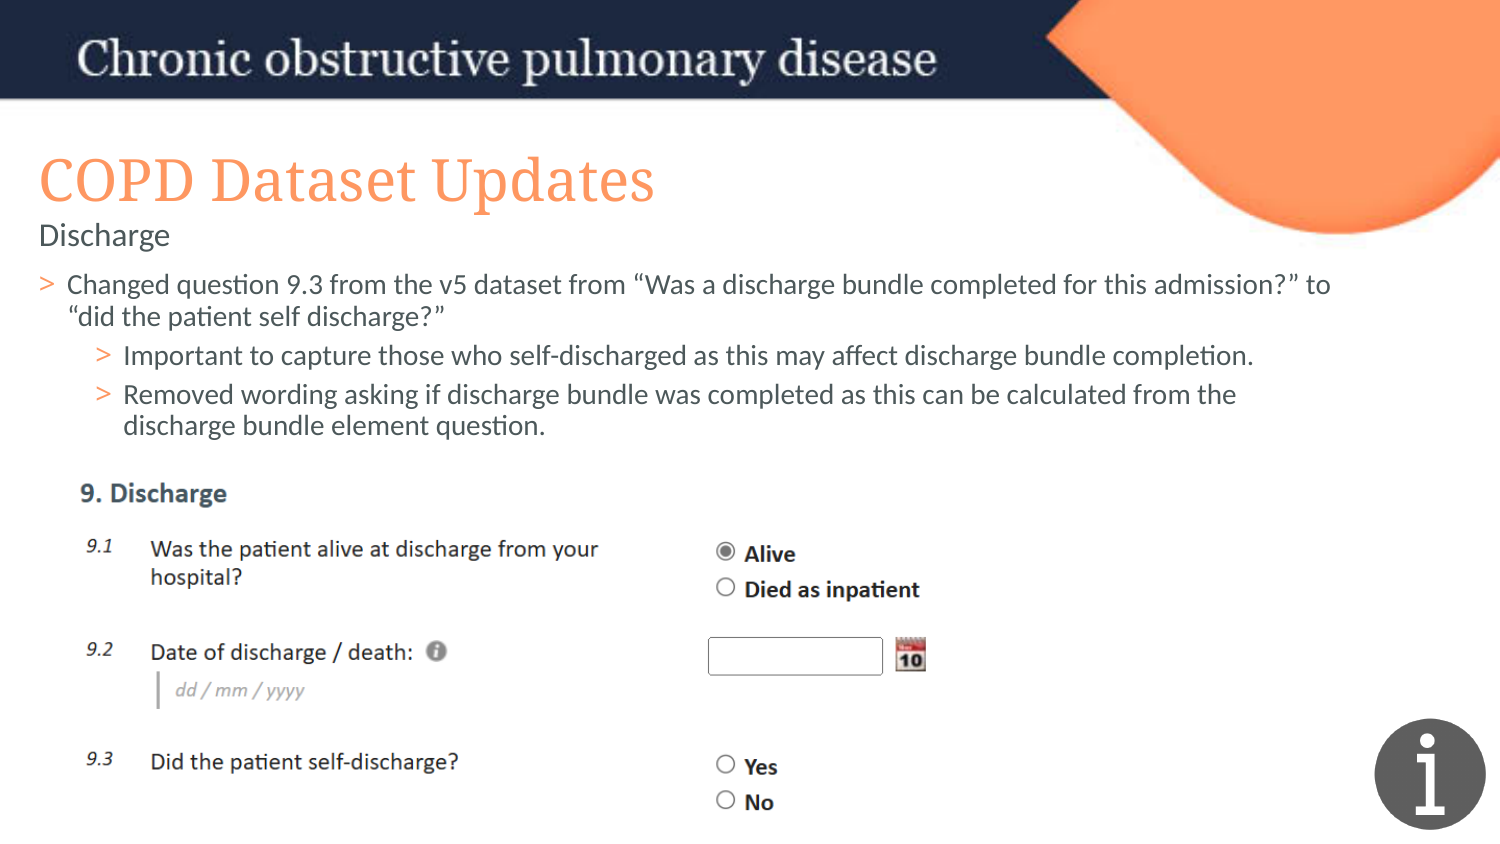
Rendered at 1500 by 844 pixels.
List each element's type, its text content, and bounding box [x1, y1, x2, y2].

picture [0, 0, 1500, 844]
title COPD Dataset Updates [39, 151, 1333, 239]
list Discharge Changed question 9.3 from the v5 dataset from “Was a discharge bundle completed for this admission?” to “did the patient self discharge?” Important to capture those who self-discharged as this may affect discharge bundle completion. Removed wording asking if discharge bundle was completed as this can be calculated from the discharge bundle element question. [39, 239, 1333, 667]
